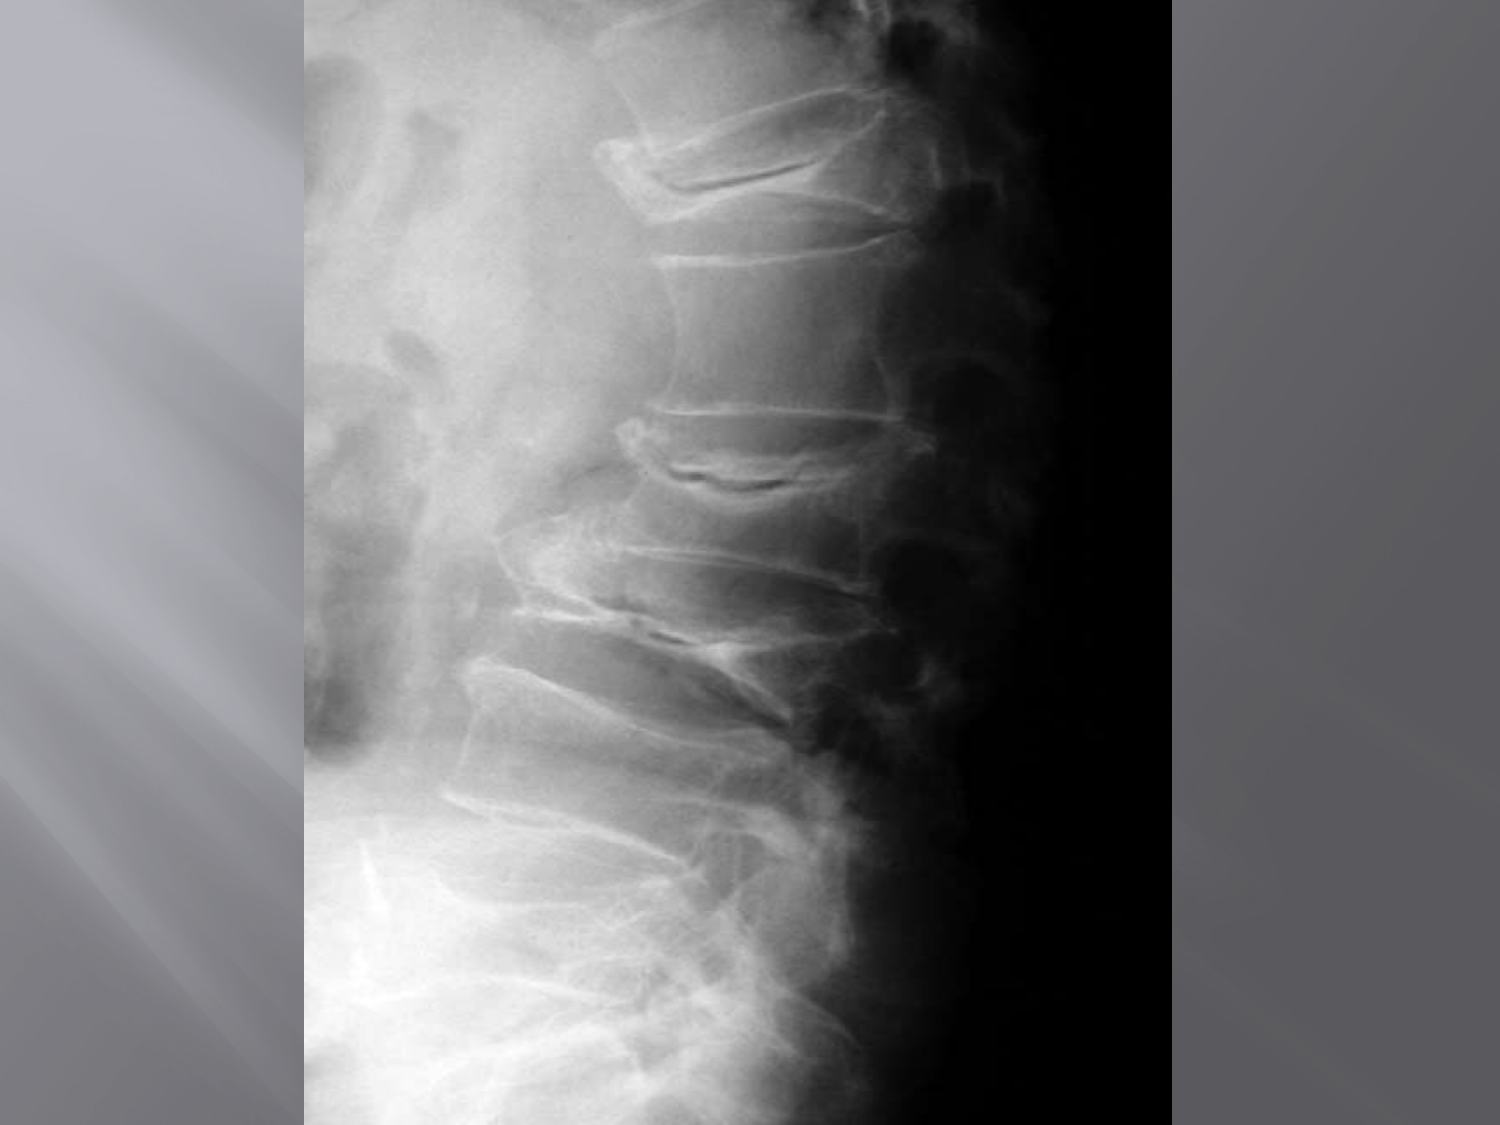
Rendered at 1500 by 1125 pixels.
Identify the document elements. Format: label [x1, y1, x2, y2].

picture [304, 0, 1172, 1125]
